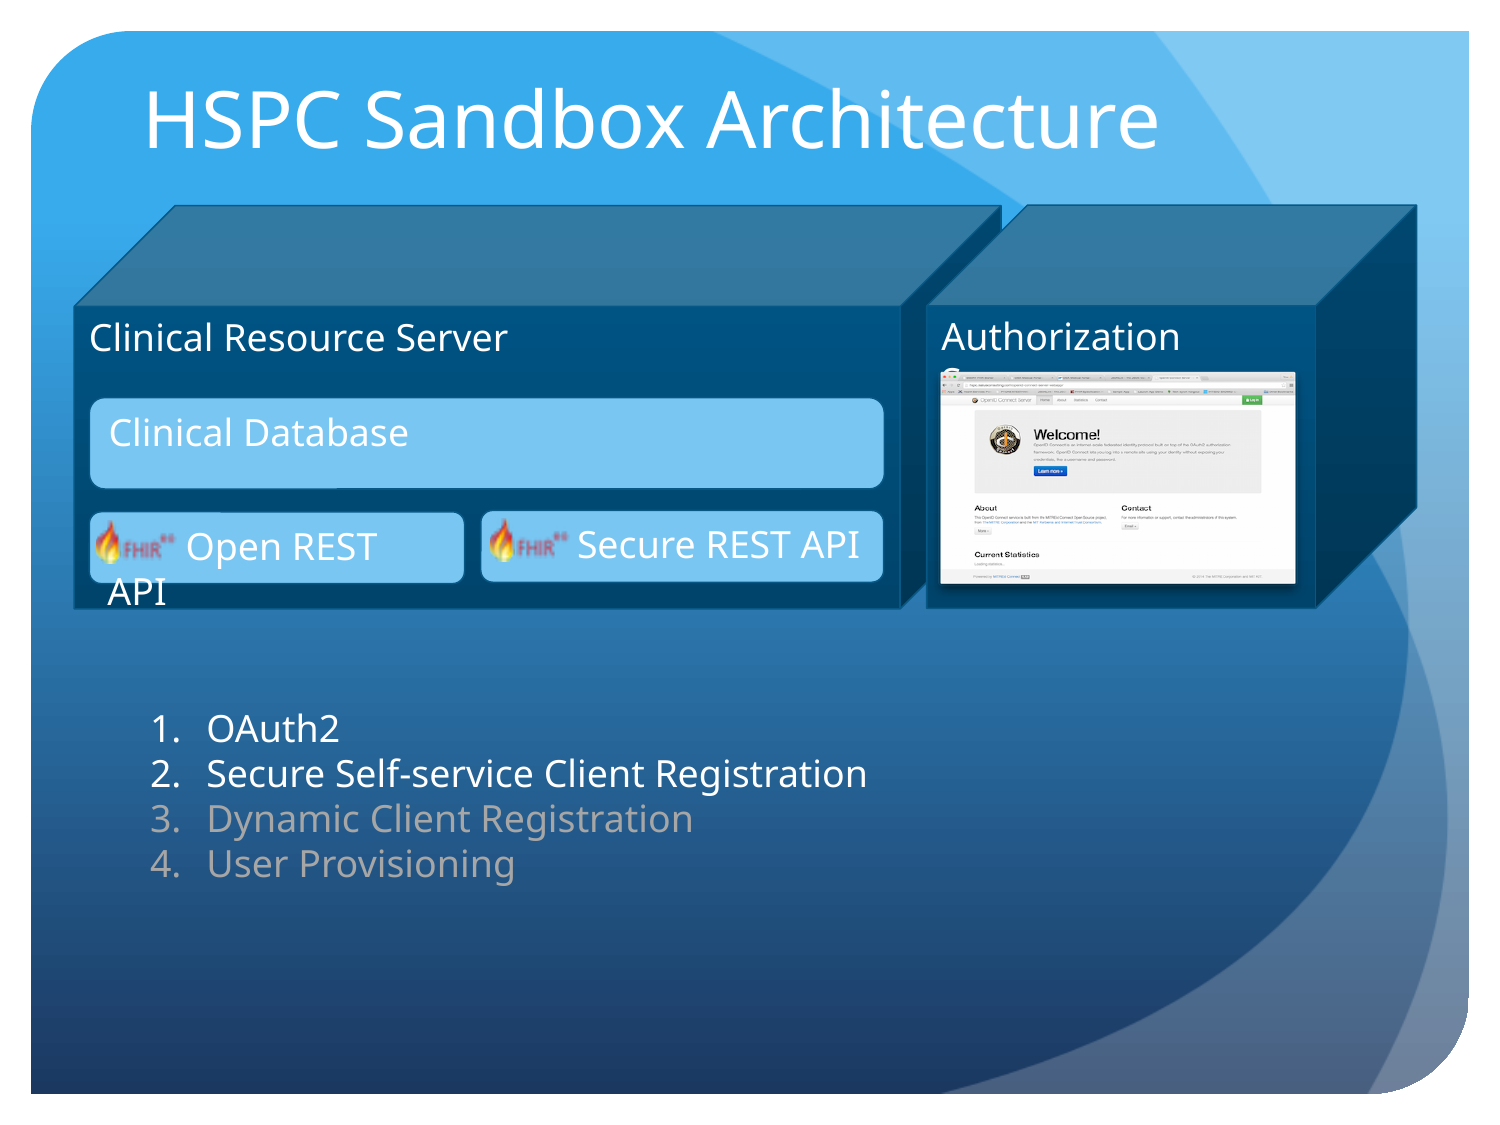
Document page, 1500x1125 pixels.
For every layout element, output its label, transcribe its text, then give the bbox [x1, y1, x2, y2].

text_box OAuth2 Secure Self-service Client Registration Dynamic Client Registration User Provisioning [135, 697, 884, 893]
text_box Clinical Database [88, 396, 886, 490]
picture [24, 30, 1473, 1094]
text_box Authorization Server [925, 204, 1418, 610]
text_box Open REST API [88, 510, 466, 585]
text_box Clinical Resource Server [73, 204, 1002, 610]
title HSPC Sandbox Architecture [127, 62, 1372, 173]
text_box Secure REST API [479, 509, 885, 584]
